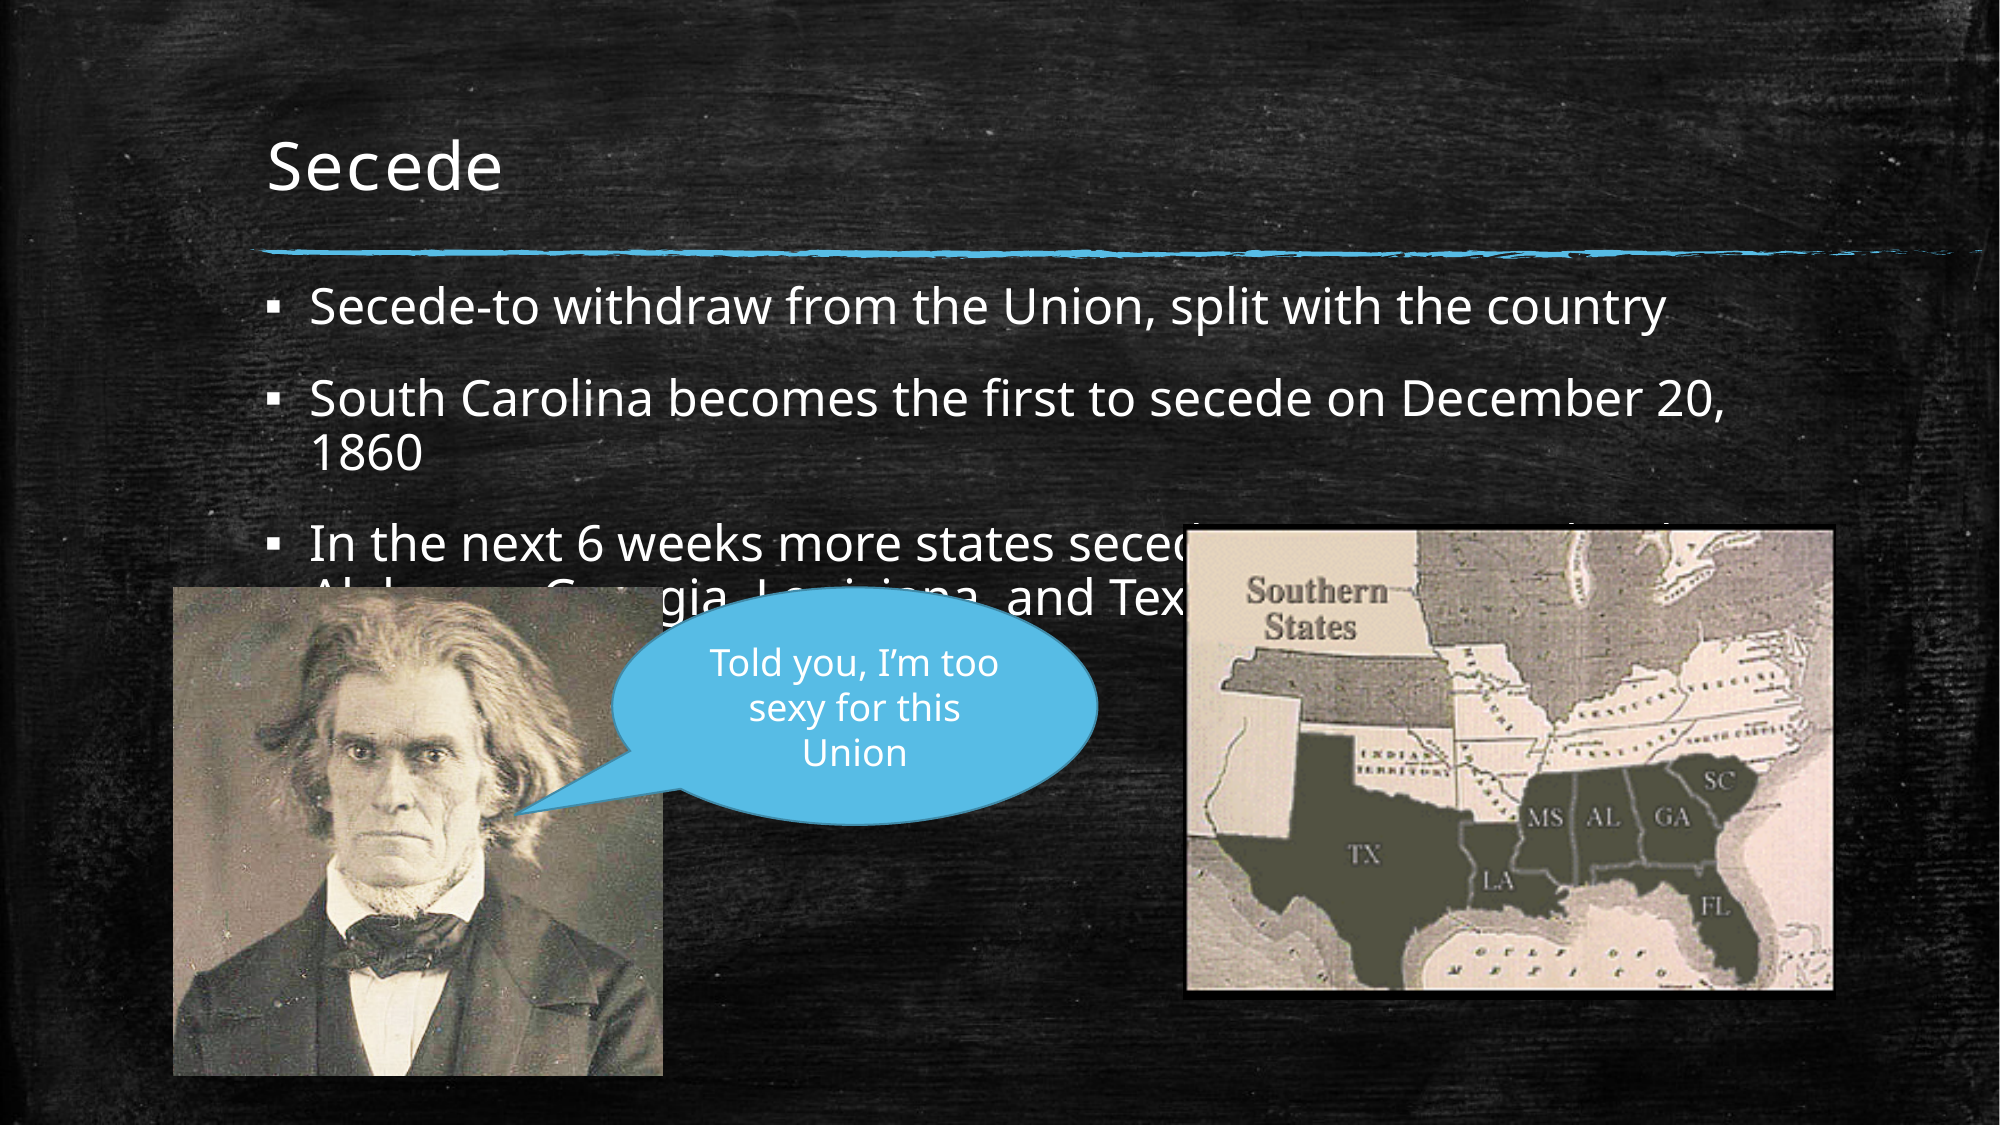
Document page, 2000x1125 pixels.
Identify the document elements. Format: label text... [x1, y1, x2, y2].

picture [1183, 524, 1836, 1000]
list Secede-to withdraw from the Union, split with the country South Carolina becomes the first to secede on December 20, 1860 In the next 6 weeks more states secede: Mississippi, Florida, Alabama, Georgia, Louisiana, and Texas [249, 274, 1750, 975]
picture [173, 587, 663, 1076]
text_box Told you, I’m too sexy for this Union [663, 586, 1099, 826]
title Secede [249, 45, 1750, 213]
